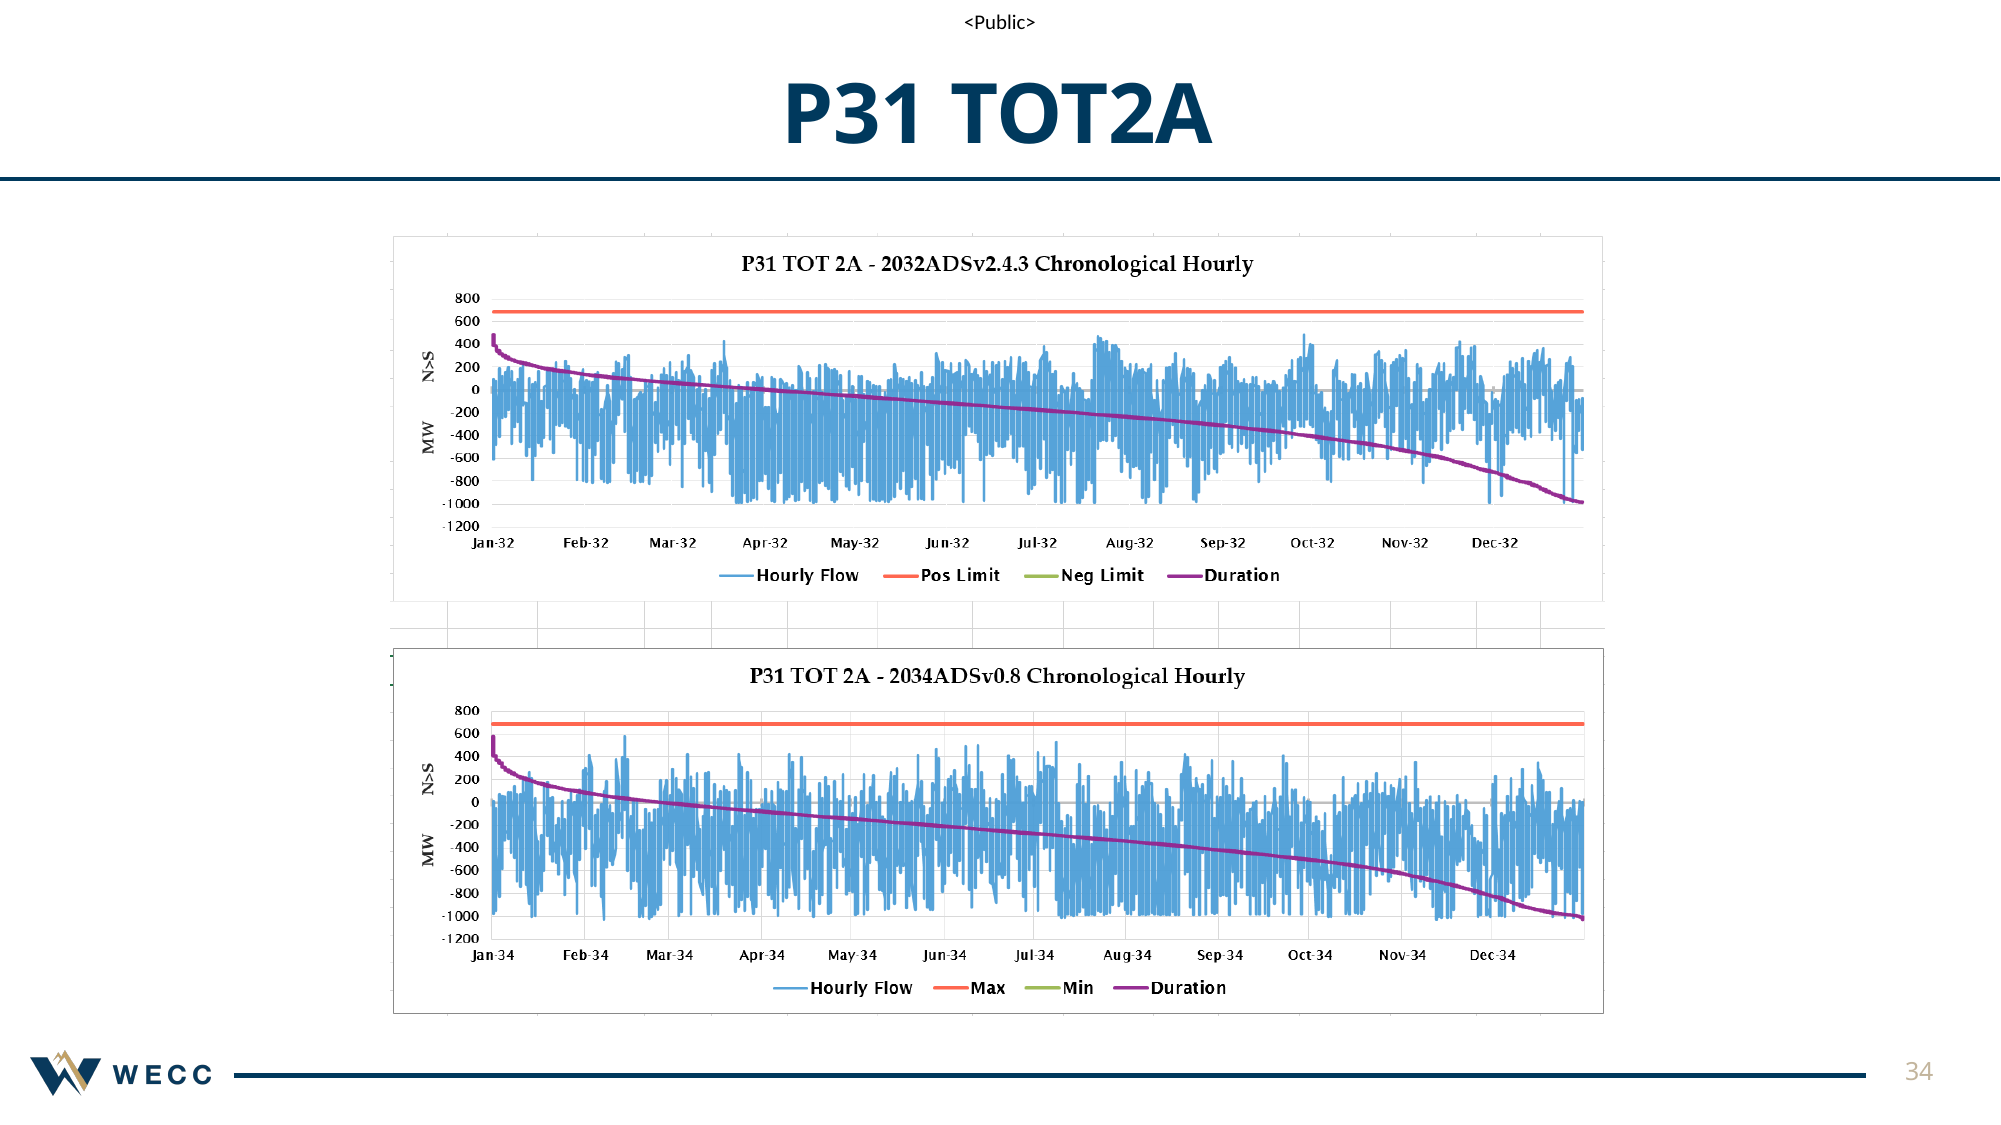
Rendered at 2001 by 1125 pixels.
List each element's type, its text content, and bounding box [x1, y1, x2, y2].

picture [30, 1050, 211, 1096]
title P31 TOT2A [75, 59, 1920, 173]
slide_number 34 [1475, 1042, 1949, 1103]
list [390, 233, 1605, 1016]
